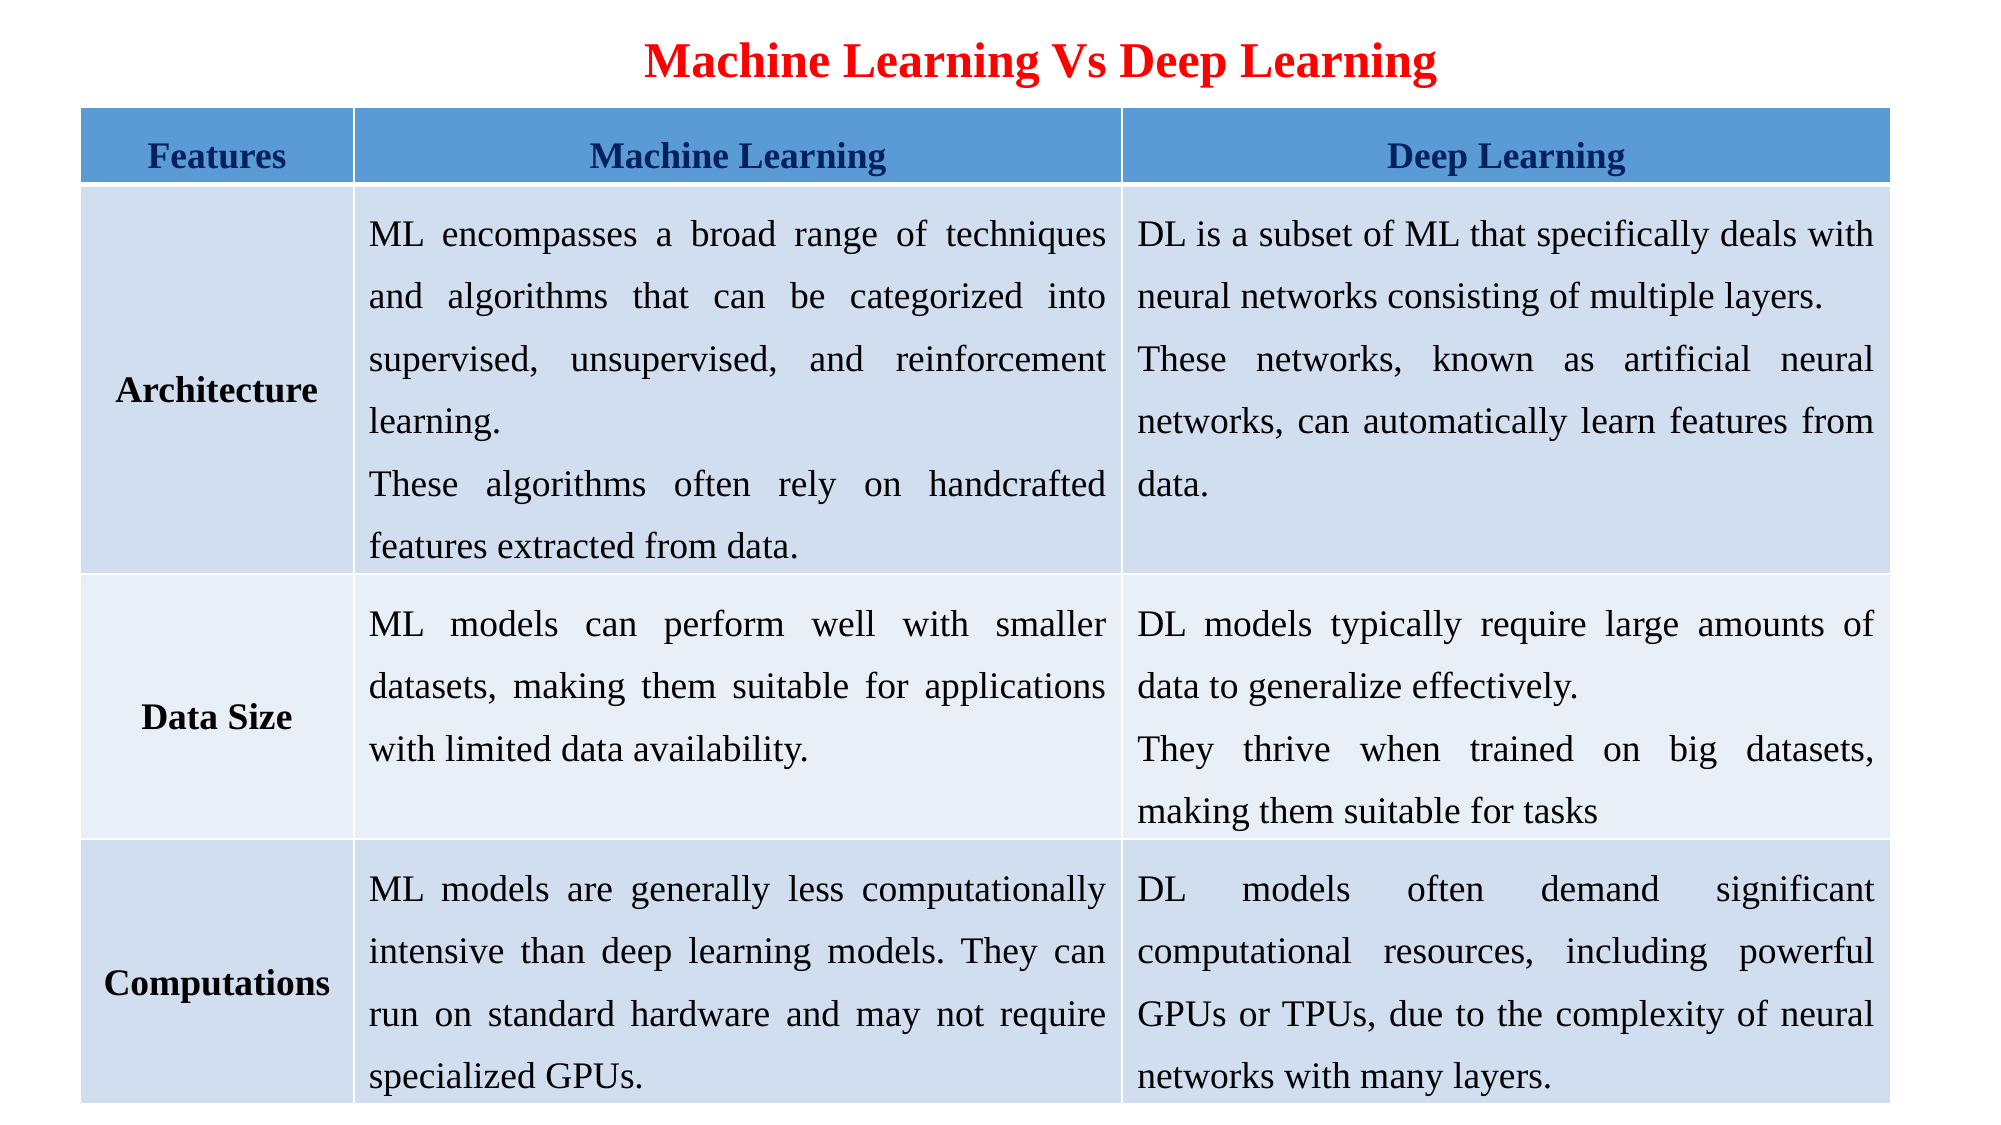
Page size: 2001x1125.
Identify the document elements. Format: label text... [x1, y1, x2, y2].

table_cell ML encompasses a broad range of techniques and algorithms that can be categorized into supervised, unsupervised, and reinforcement learning. These algorithms often rely on handcrafted features extracted from data. [355, 187, 1121, 573]
table_cell ML models can perform well with smaller datasets, making them suitable for applications with limited data availability. [355, 575, 1121, 838]
table_cell Architecture [81, 187, 353, 573]
table_header Machine Learning [355, 108, 1121, 182]
table_cell Computations [81, 840, 353, 1103]
table_cell DL models often demand significant computational resources, including powerful GPUs or TPUs, due to the complexity of neural networks with many layers. [1123, 840, 1890, 1103]
table_cell DL is a subset of ML that specifically deals with neural networks consisting of multiple layers. These networks, known as artificial neural networks, can automatically learn features from data. [1123, 187, 1890, 573]
table_header Deep Learning [1123, 108, 1890, 182]
table_cell Data Size [81, 575, 353, 838]
text_box Machine Learning Vs Deep Learning [290, 27, 1791, 100]
table_cell ML models are generally less computationally intensive than deep learning models. They can run on standard hardware and may not require specialized GPUs. [355, 840, 1121, 1103]
table_cell DL models typically require large amounts of data to generalize effectively. They thrive when trained on big datasets, making them suitable for tasks [1123, 575, 1890, 838]
table_header Features [81, 108, 353, 182]
